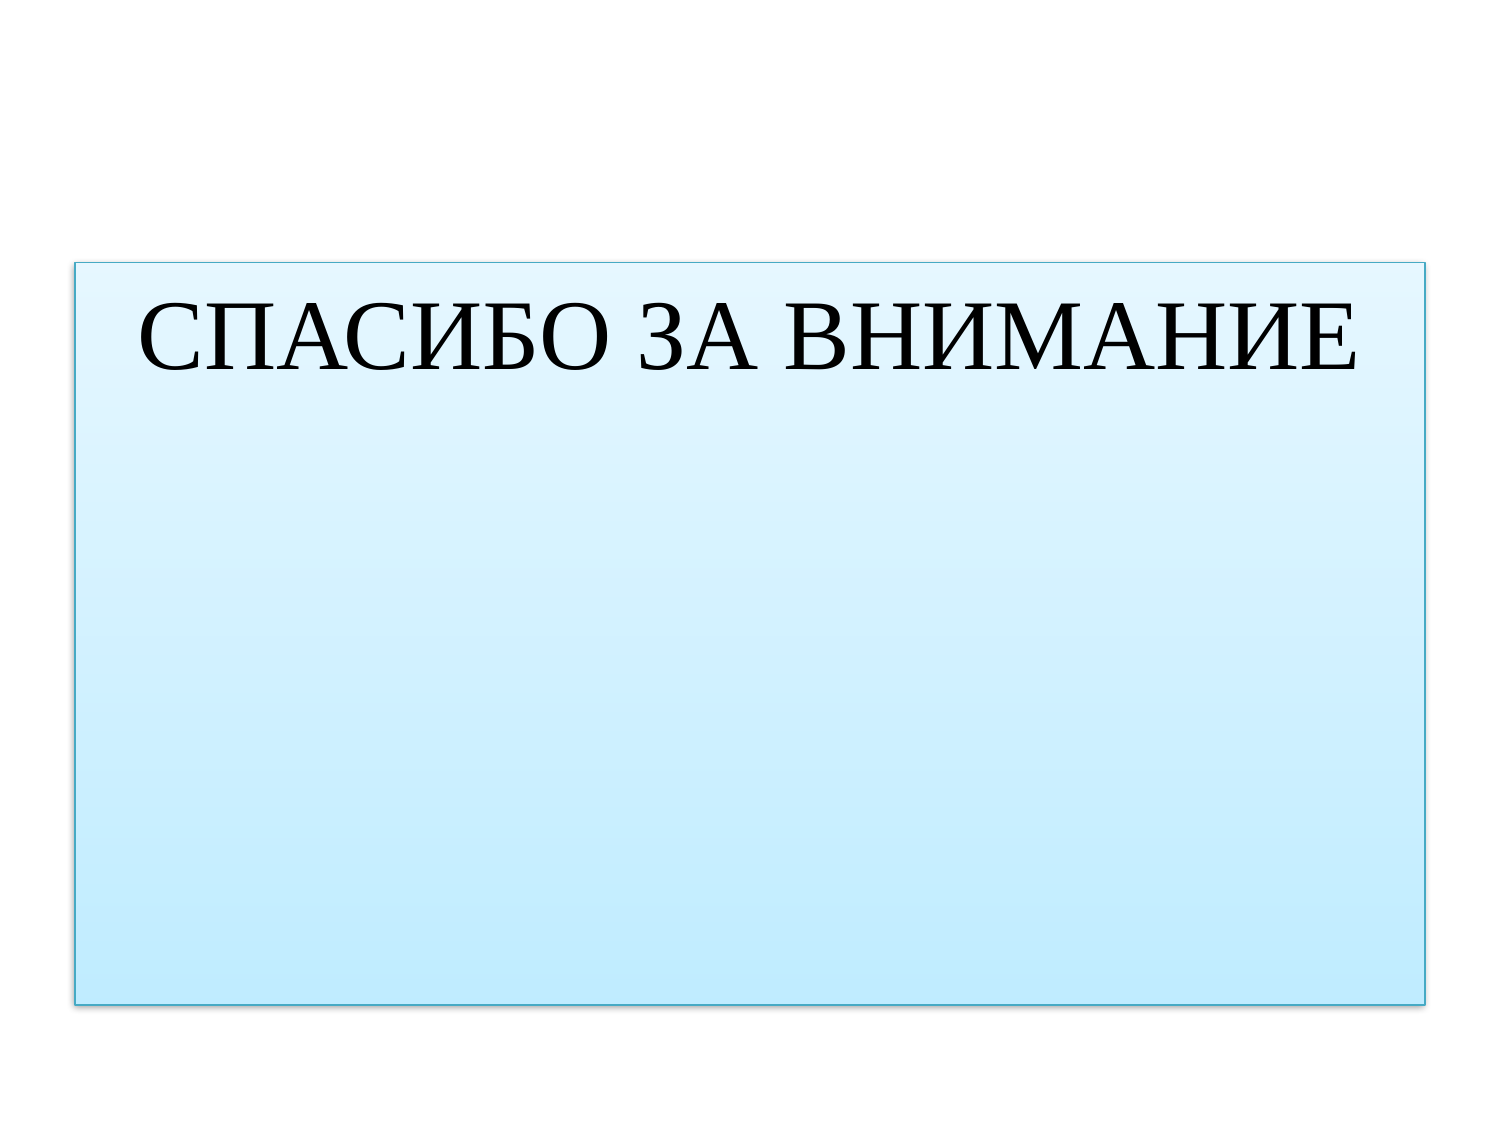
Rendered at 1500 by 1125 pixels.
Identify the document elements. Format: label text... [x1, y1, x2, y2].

list СПАСИБО ЗА ВНИМАНИЕ [74, 262, 1426, 1006]
